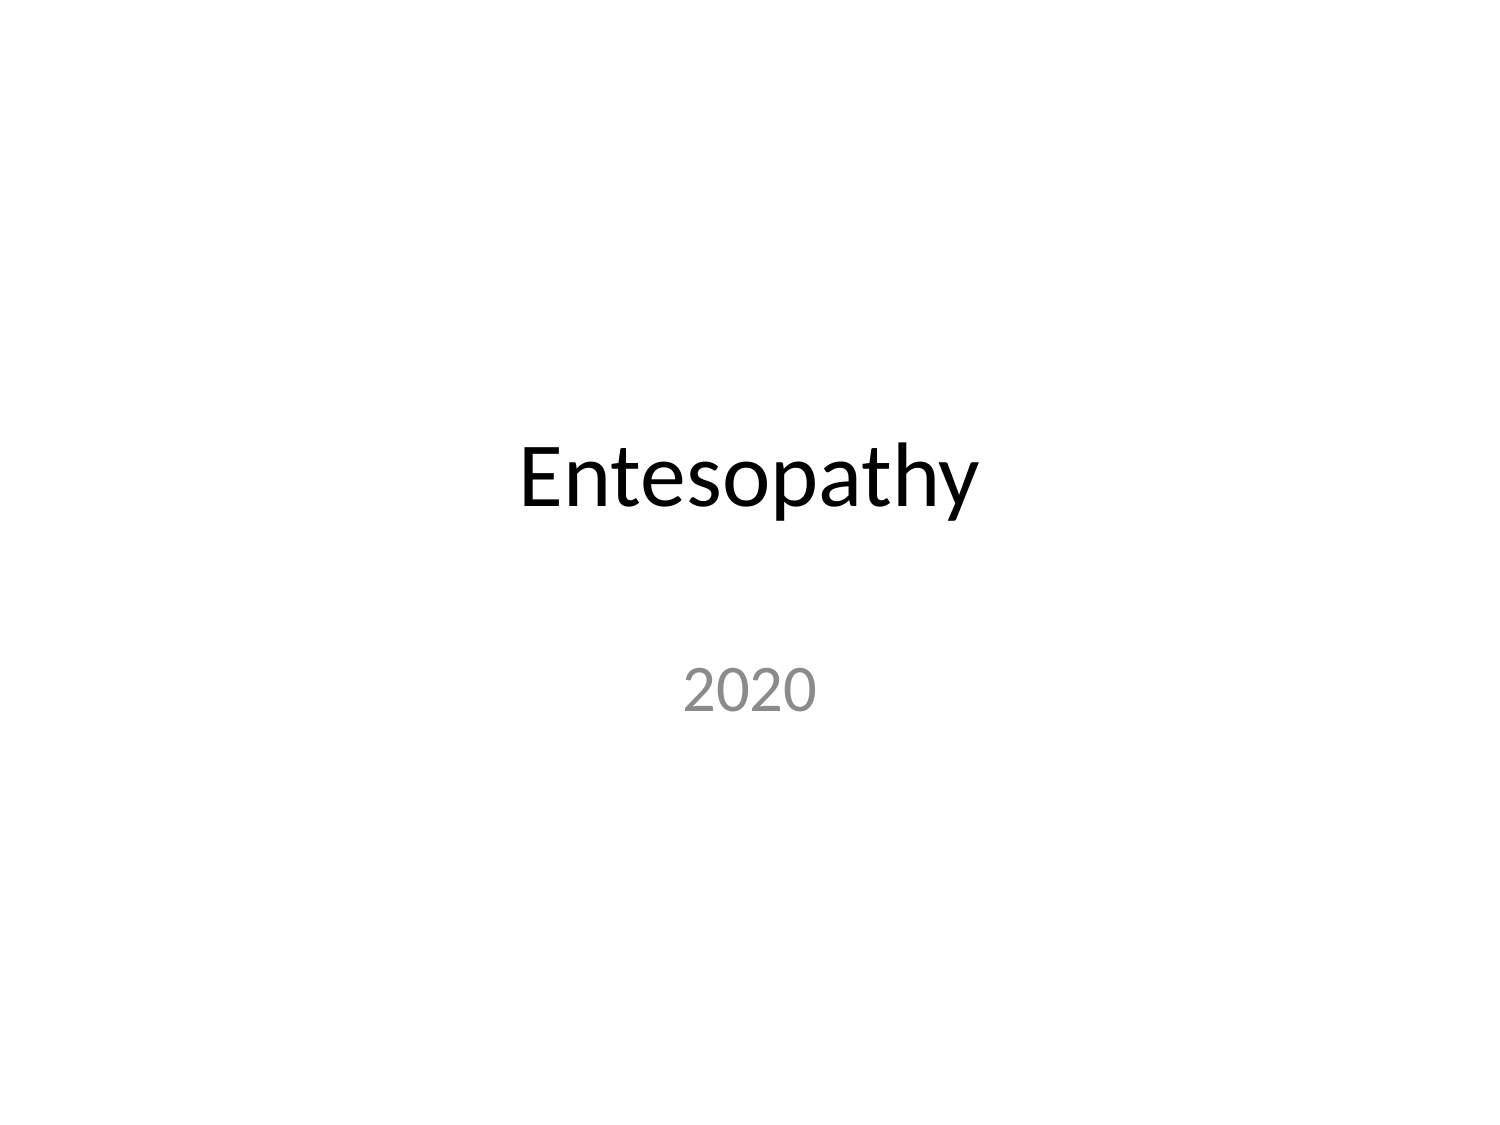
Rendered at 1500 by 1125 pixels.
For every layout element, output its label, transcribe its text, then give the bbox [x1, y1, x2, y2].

subtitle 2020 [225, 637, 1275, 925]
title Entesopathy [112, 349, 1388, 591]
